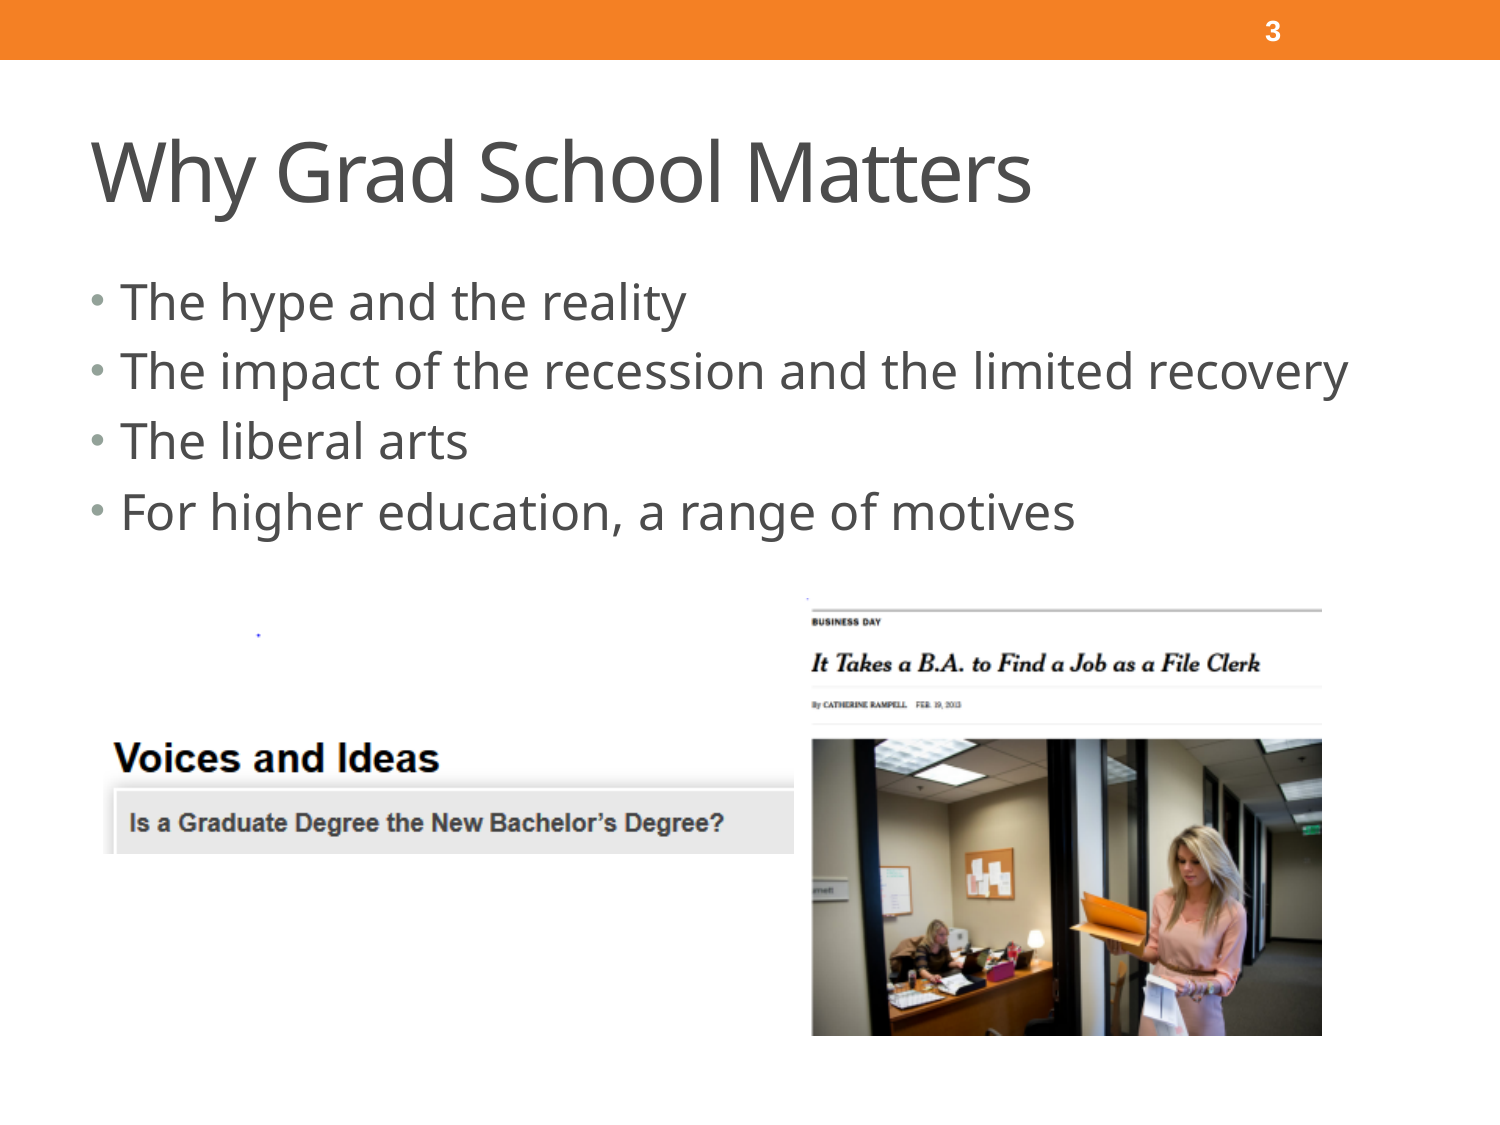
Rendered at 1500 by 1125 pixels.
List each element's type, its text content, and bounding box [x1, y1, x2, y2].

list The hype and the reality The impact of the recession and the limited recovery The liberal arts For higher education, a range of motives [75, 262, 1425, 1063]
picture [103, 598, 1322, 1036]
title Why Grad School Matters [75, 87, 1425, 250]
slide_number 3 [1250, 3, 1425, 57]
